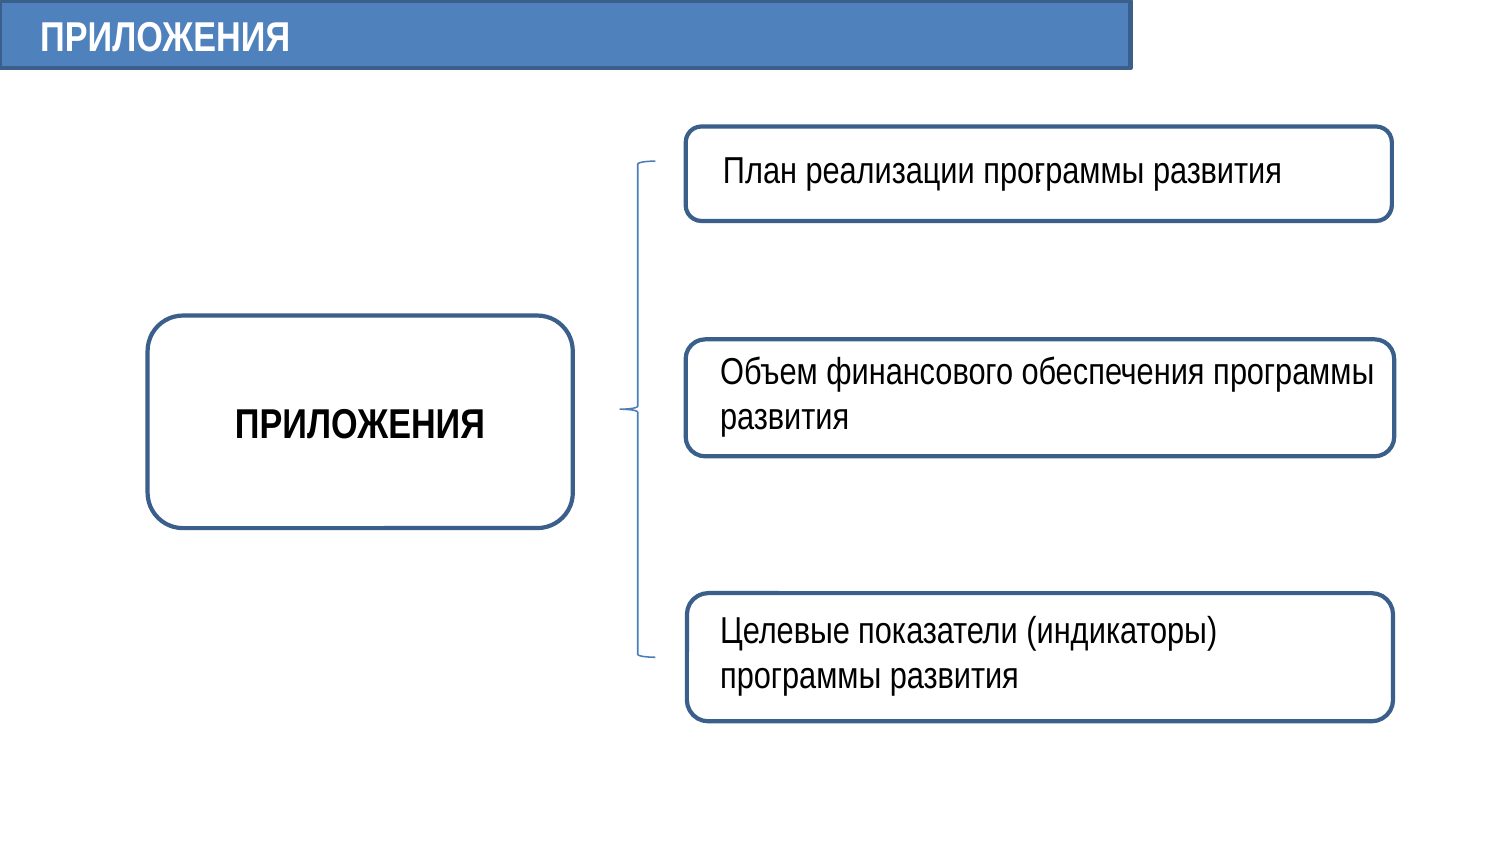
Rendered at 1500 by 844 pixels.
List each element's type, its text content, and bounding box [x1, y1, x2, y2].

text_box План реализации программы развития [691, 138, 1298, 199]
text_box [684, 590, 1396, 724]
text_box Целевые показатели (индикаторы) программы развития [705, 598, 1373, 704]
text_box : [683, 124, 1394, 224]
text_box Объем финансового обеспечения программы развития [705, 339, 1412, 445]
text_box [619, 160, 656, 659]
text_box ПРИЛОЖЕНИЯ [145, 313, 575, 531]
text_box [683, 337, 1395, 459]
text_box ПРИЛОЖЕНИЯ [0, 0, 1133, 70]
